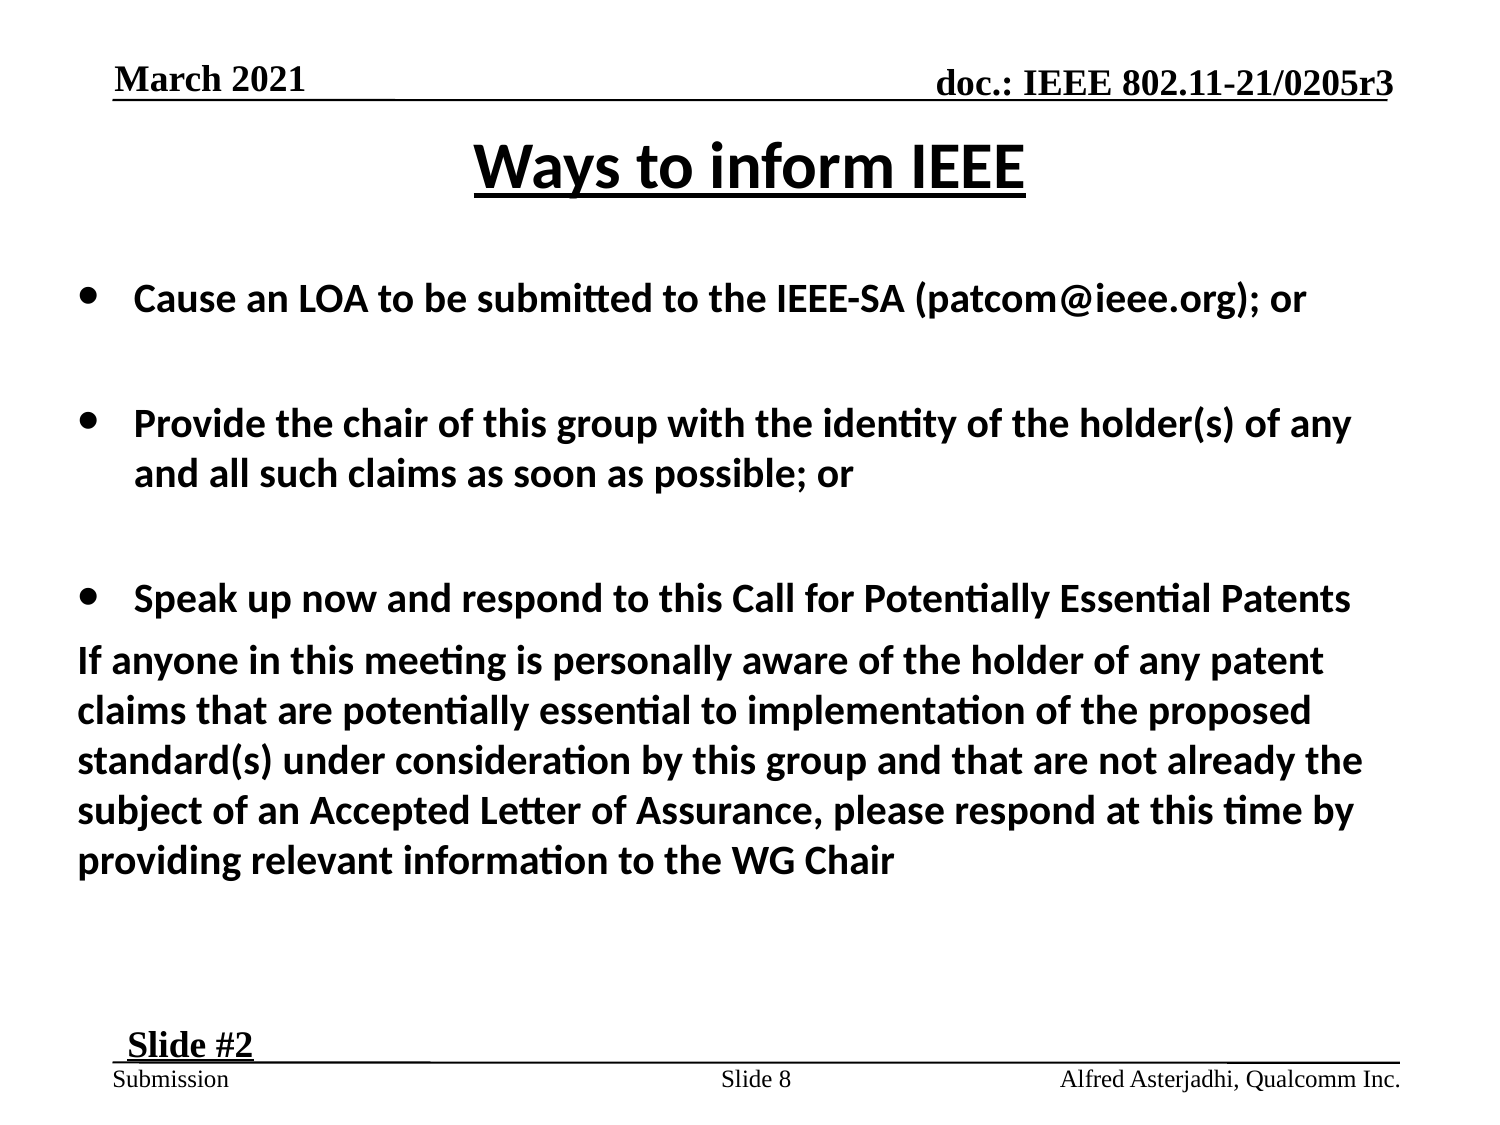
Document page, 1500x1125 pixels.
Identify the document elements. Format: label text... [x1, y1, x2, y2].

list Cause an LOA to be submitted to the IEEE-SA (patcom@ieee.org); or Provide the chair of this group with the identity of the holder(s) of any and all such claims as soon as possible; or Speak up now and respond to this Call for Potentially Essential Patents If anyone in this meeting is personally aware of the holder of any patent claims that are potentially essential to implementation of the proposed standard(s) under consideration by this group and that are not already the subject of an Accepted Letter of Assurance, please respond at this time by providing relevant information to the WG Chair [62, 262, 1438, 938]
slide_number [114, 54, 493, 100]
text_box Slide #2 [112, 1012, 269, 1073]
slide_number Slide 8 [712, 1061, 800, 1123]
footer Alfred Asterjadhi, Qualcomm Inc. [878, 1061, 1402, 1093]
title Ways to inform IEEE [112, 74, 1388, 250]
